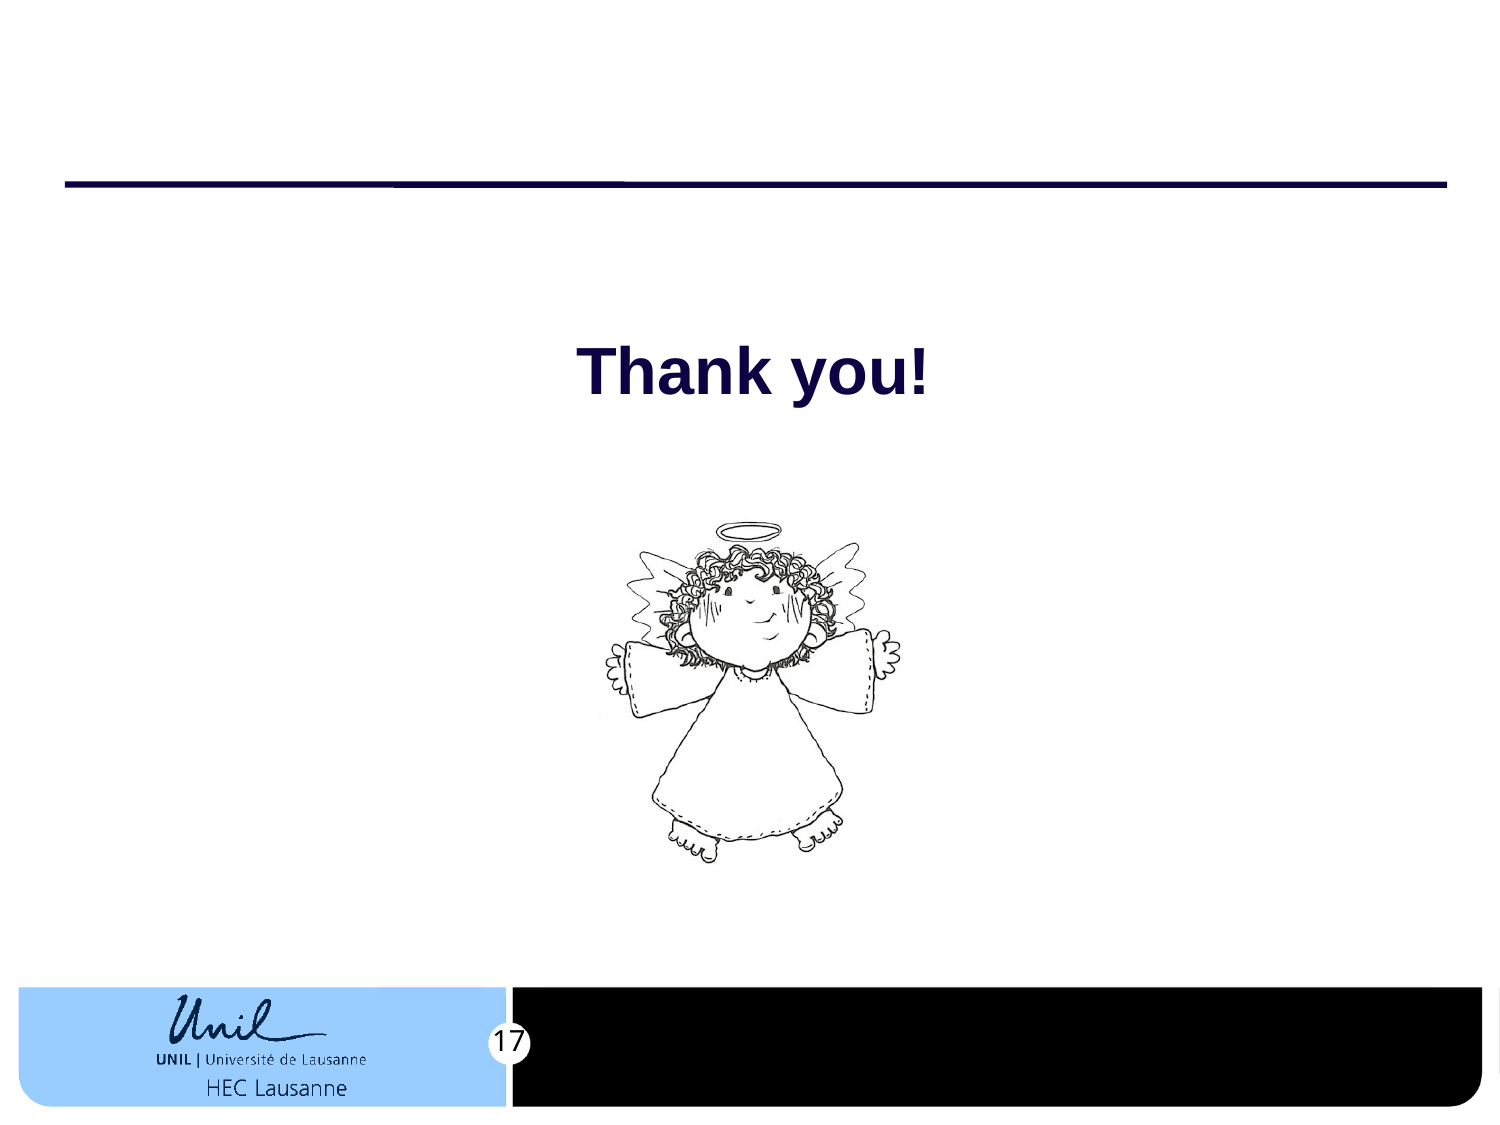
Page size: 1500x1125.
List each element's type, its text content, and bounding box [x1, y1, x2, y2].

title Thank you! [53, 302, 1455, 433]
picture [0, 985, 1500, 1125]
picture [567, 514, 928, 867]
slide_number 17 [462, 1017, 556, 1068]
